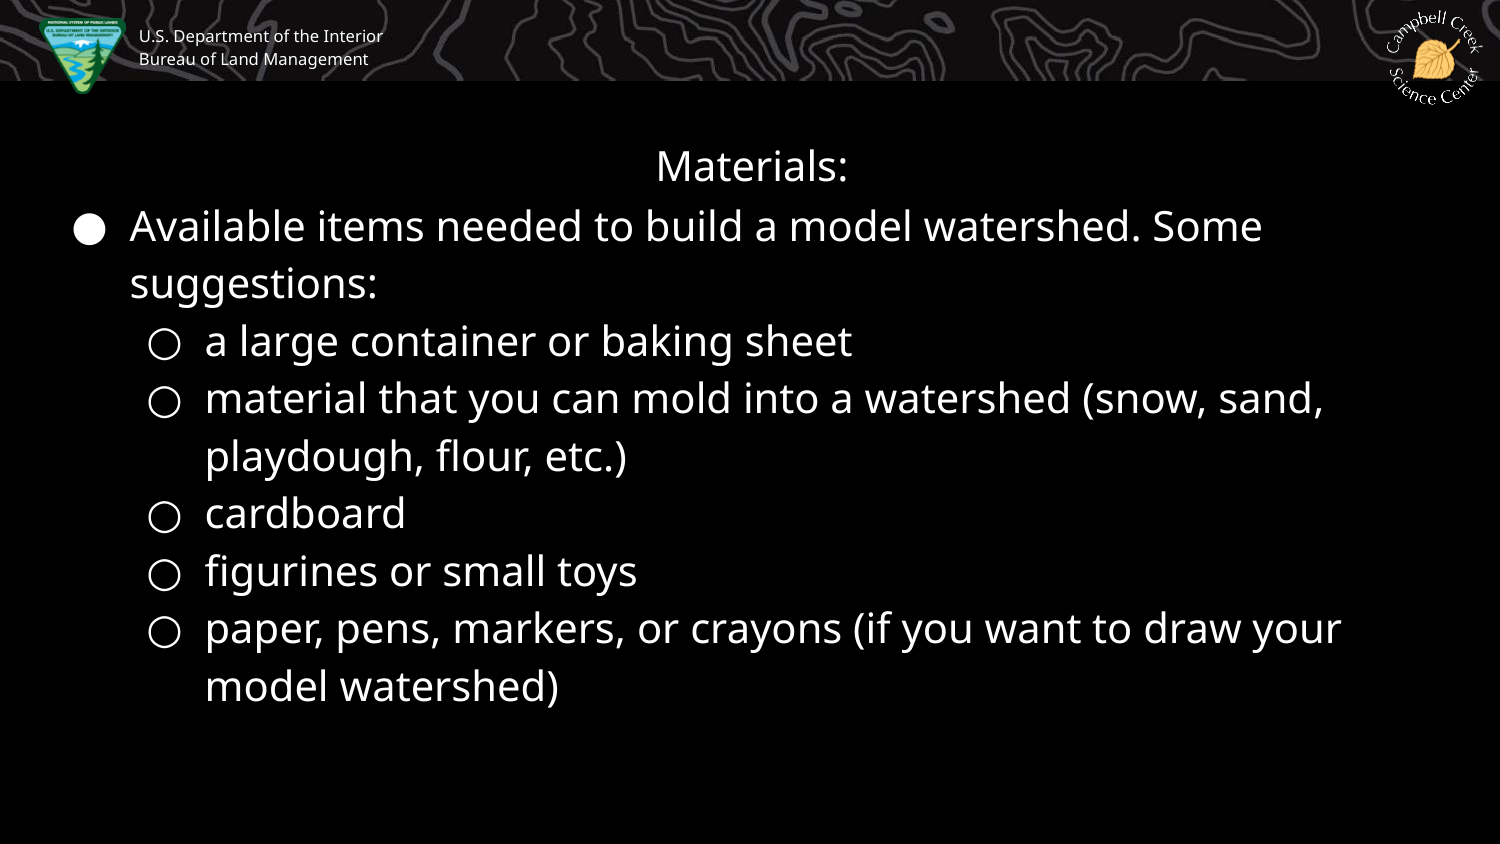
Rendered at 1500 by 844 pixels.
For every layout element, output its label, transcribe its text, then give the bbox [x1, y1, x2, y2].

title Materials: [53, 128, 1451, 177]
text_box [0, 0, 1500, 105]
text_box Available items needed to build a model watershed. Some suggestions: a large container or baking sheet material that you can mold into a watershed (snow, sand, playdough, flour, etc.) cardboard figurines or small toys paper, pens, markers, or crayons (if you want to draw your model watershed) [39, 177, 1465, 791]
